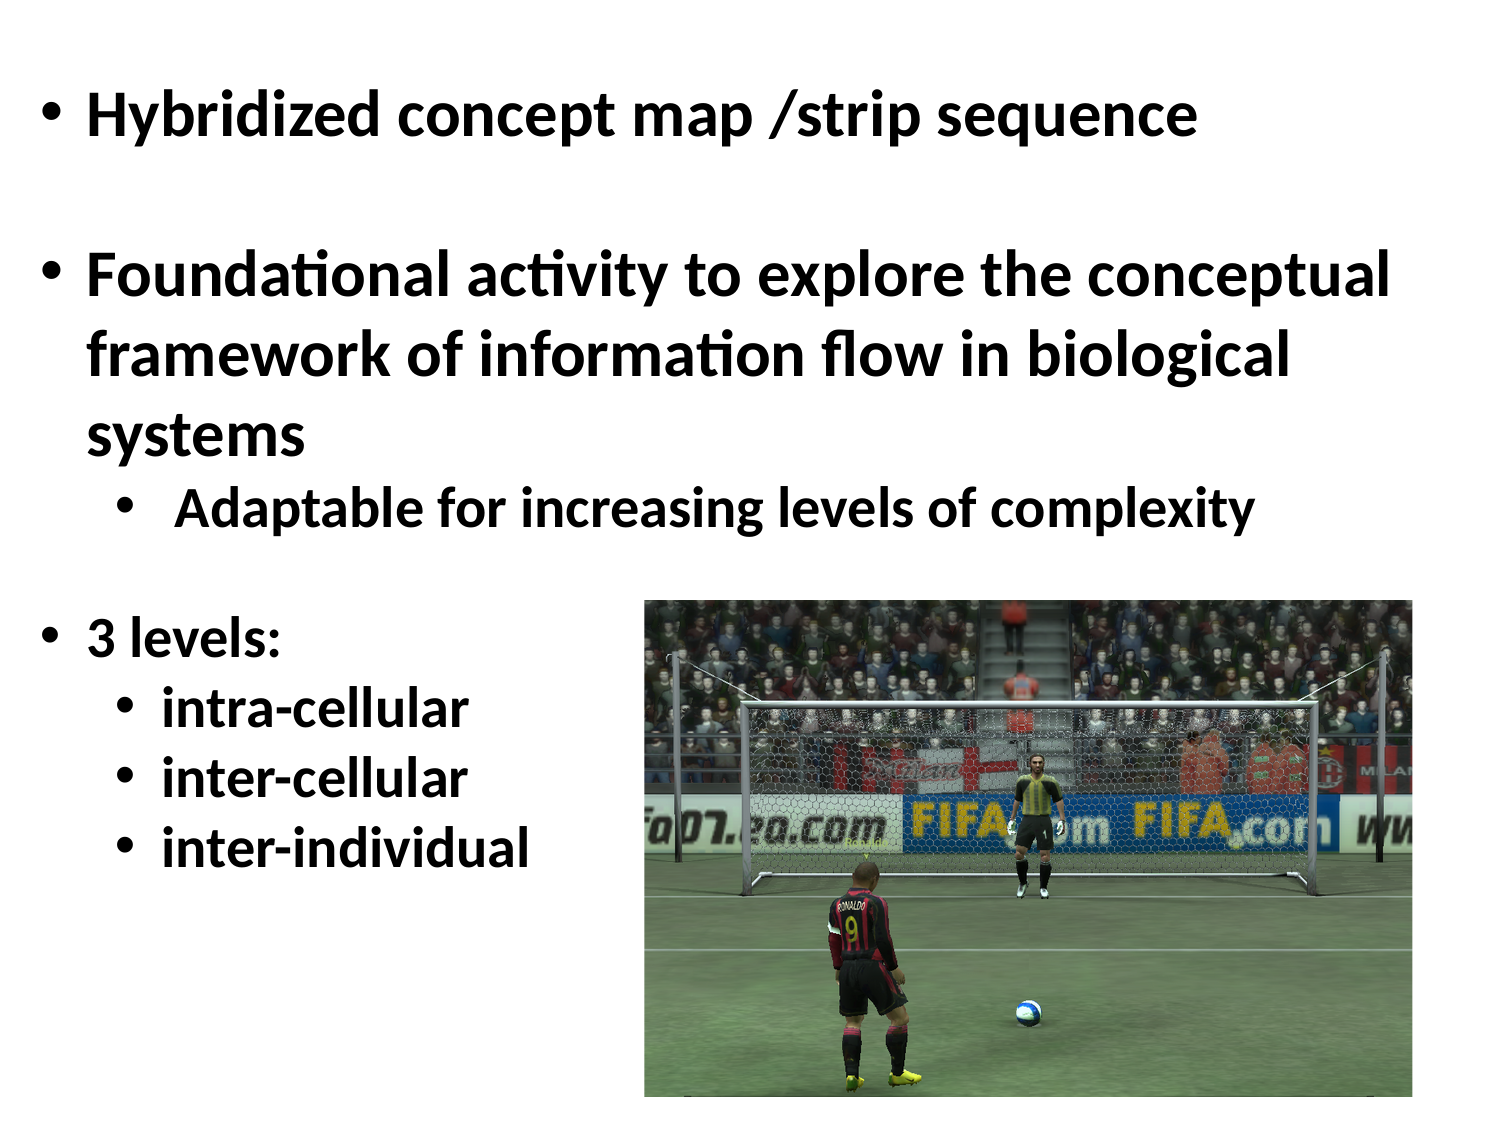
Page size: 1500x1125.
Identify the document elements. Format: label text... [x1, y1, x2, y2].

picture [643, 599, 1413, 1097]
text_box Hybridized concept map /strip sequence Foundational activity to explore the conceptual framework of information flow in biological systems Adaptable for increasing levels of complexity 3 levels: intra-cellular inter-cellular inter-individual [24, 62, 1425, 947]
